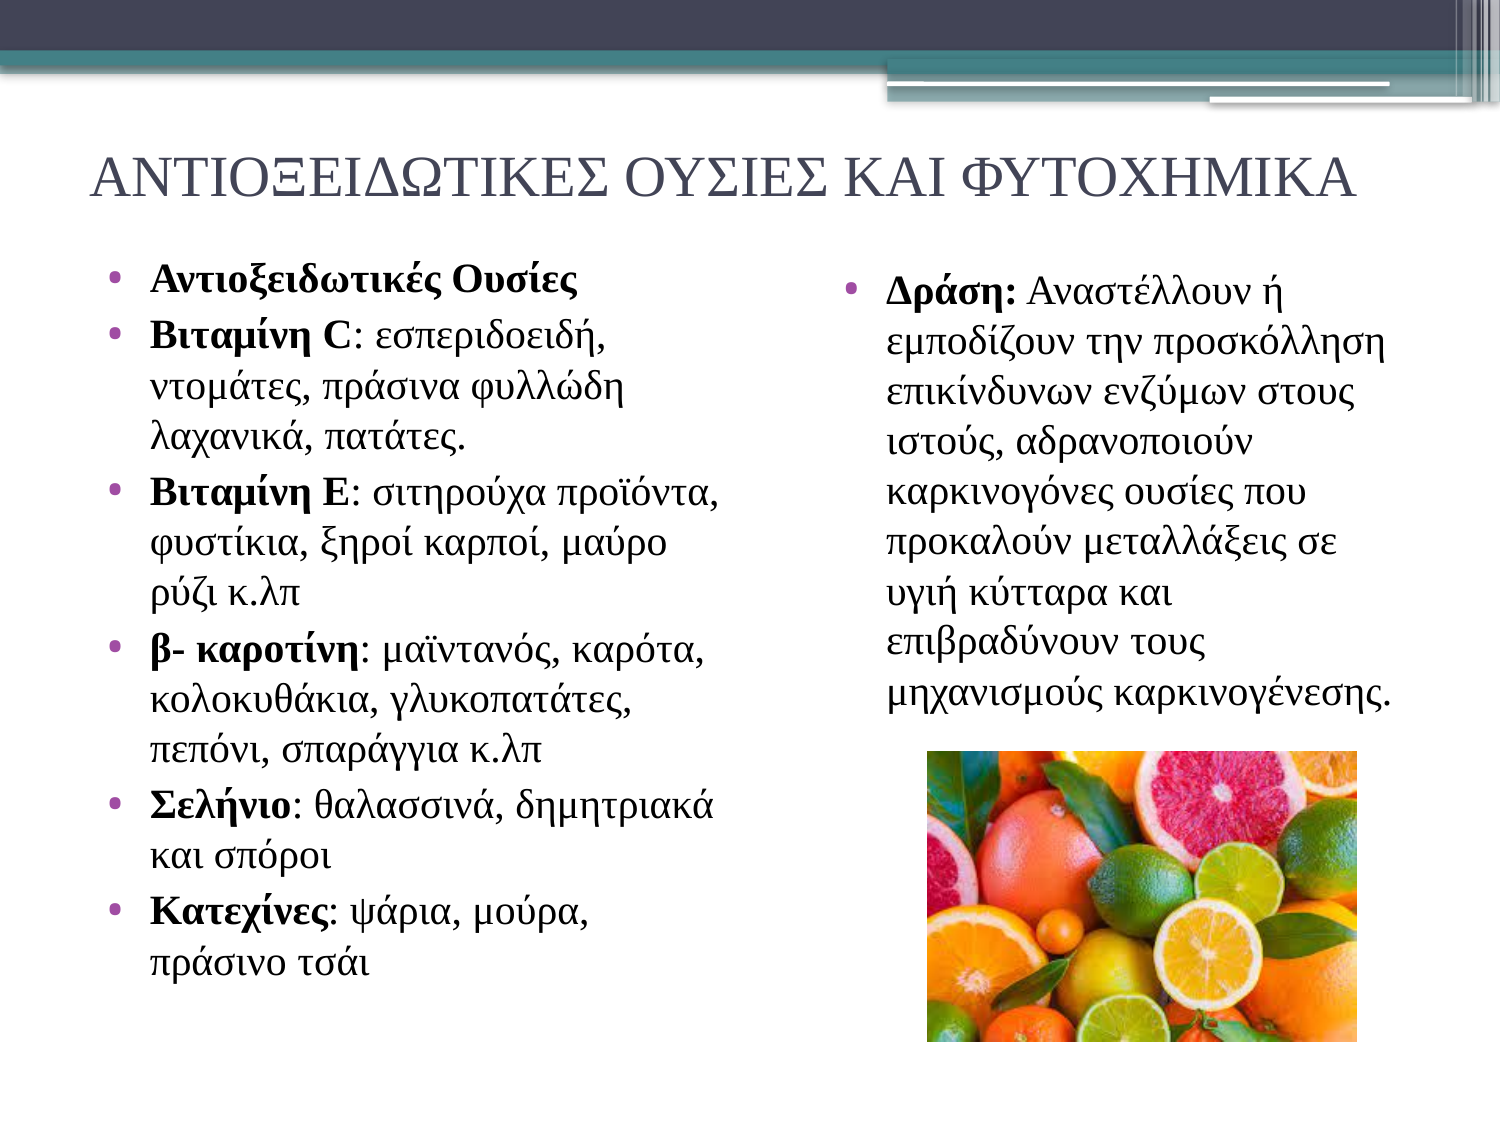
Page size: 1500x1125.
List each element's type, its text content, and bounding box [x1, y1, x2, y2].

list Αντιοξειδωτικές Ουσίες Βιταμίνη C: εσπεριδοειδή, ντομάτες, πράσινα φυλλώδη λαχανικά, πατάτες. Βιταμίνη Ε: σιτηρούχα προϊόντα, φυστίκια, ξηροί καρποί, μαύρο ρύζι κ.λπ β- καροτίνη: μαϊντανός, καρότα, κολοκυθάκια, γλυκοπατάτες, πεπόνι, σπαράγγια κ.λπ Σελήνιο: θαλασσινά, δημητριακά και σπόροι Κατεχίνες: ψάρια, μούρα, πράσινο τσάι [75, 243, 738, 1112]
list Δράση: Αναστέλλουν ή εμποδίζουν την προσκόλληση επικίνδυνων ενζύμων στους ιστούς, αδρανοποιούν καρκινογόνες ουσίες που προκαλούν μεταλλάξεις σε υγιή κύτταρα και επιβραδύνουν τους μηχανισμούς καρκινογένεσης. [811, 255, 1425, 1070]
picture [926, 751, 1357, 1043]
title ΑΝΤΙΟΞΕΙΔΩΤΙΚΕΣ ΟΥΣΙΕΣ ΚΑΙ ΦΥΤΟΧΗΜΙΚΑ [75, 101, 1425, 244]
